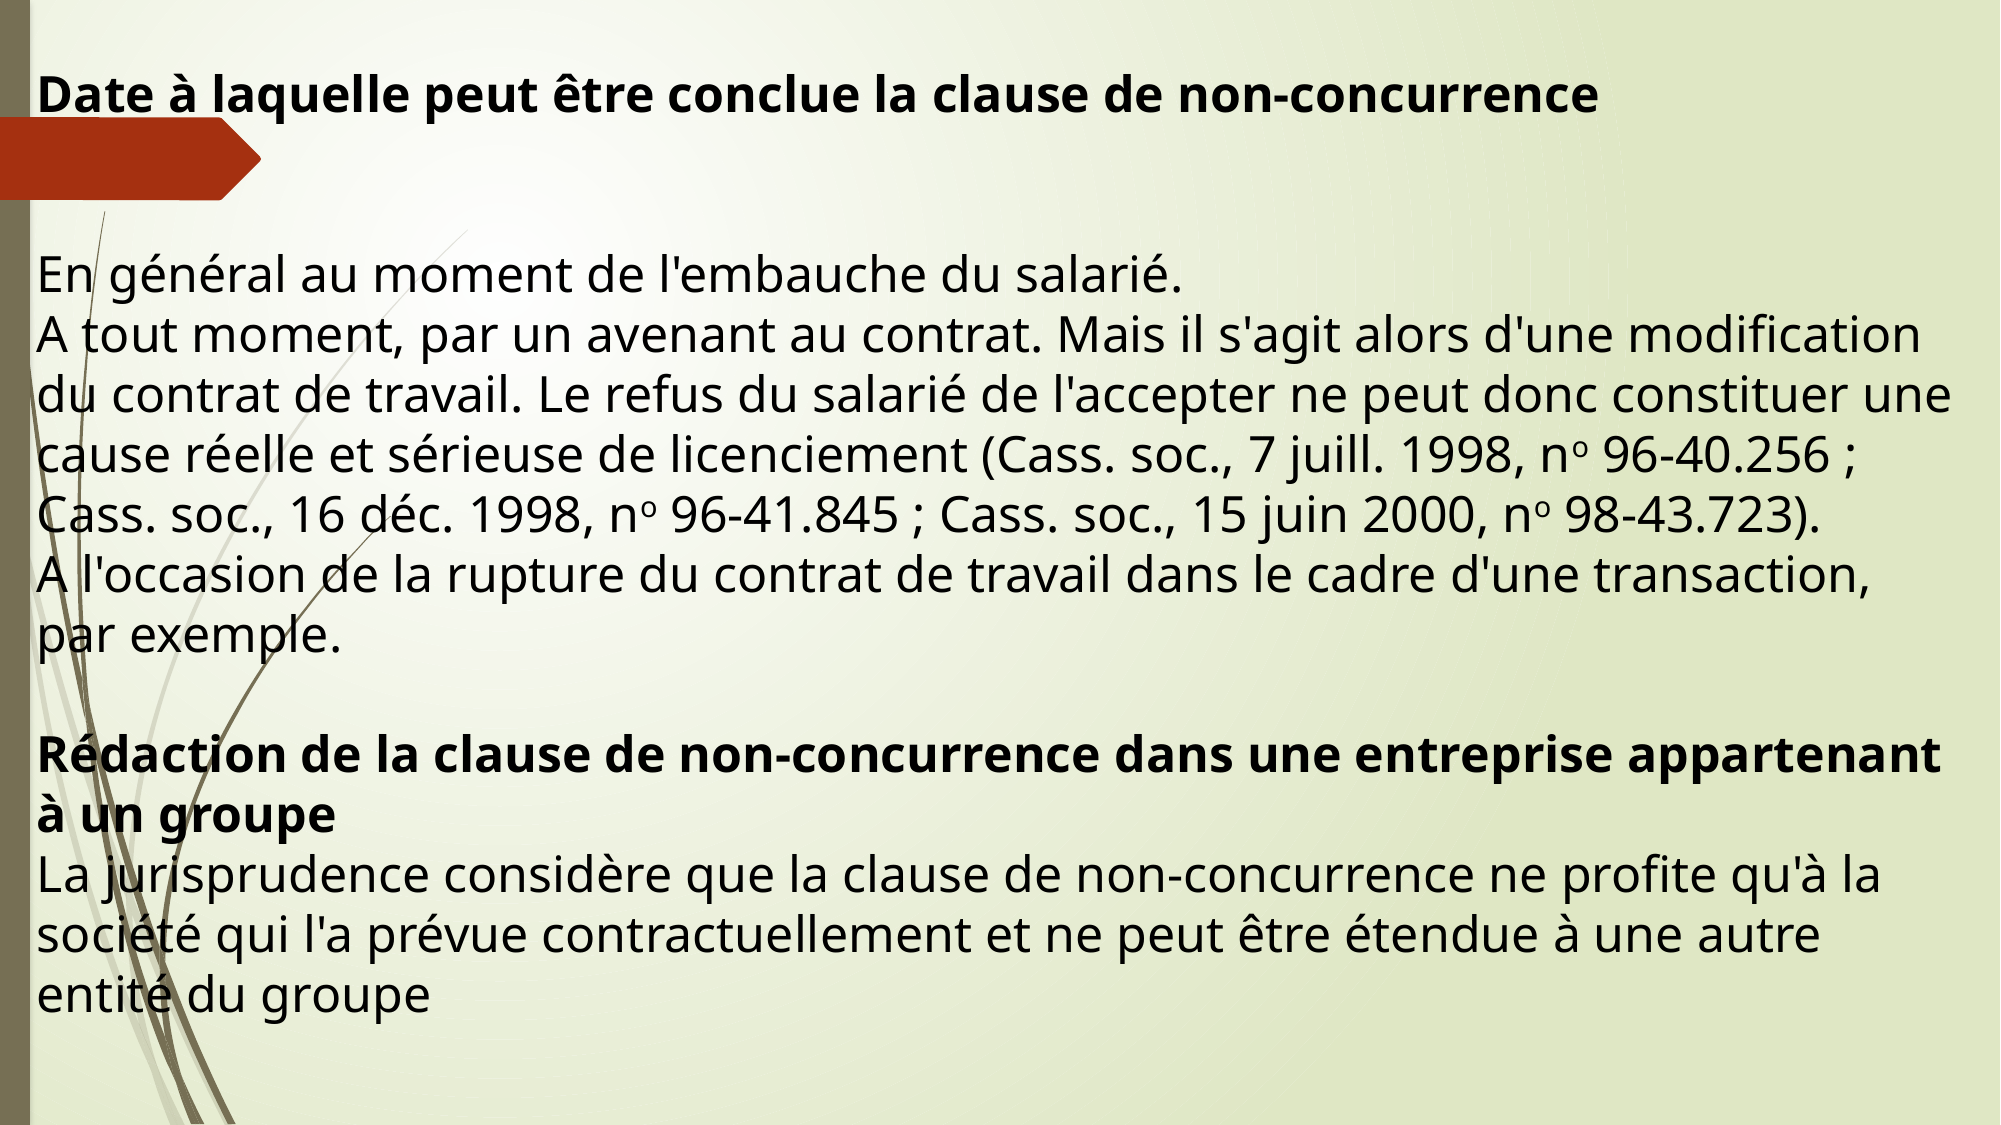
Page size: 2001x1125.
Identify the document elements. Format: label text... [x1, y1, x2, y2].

text_box Date à laquelle peut être conclue la clause de non-concurrence En général au moment de l'embauche du salarié. A tout moment, par un avenant au contrat. Mais il s'agit alors d'une modification du contrat de travail. Le refus du salarié de l'accepter ne peut donc constituer une cause réelle et sérieuse de licenciement (Cass. soc., 7 juill. 1998, no 96-40.256 ; Cass. soc., 16 déc. 1998, no 96-41.845 ; Cass. soc., 15 juin 2000, no 98-43.723). A l'occasion de la rupture du contrat de travail dans le cadre d'une transaction, par exemple. Rédaction de la clause de non-concurrence dans une entreprise appartenant à un groupe La jurisprudence considère que la clause de non-concurrence ne profite qu'à la société qui l'a prévue contractuellement et ne peut être étendue à une autre entité du groupe [22, 55, 1977, 1078]
